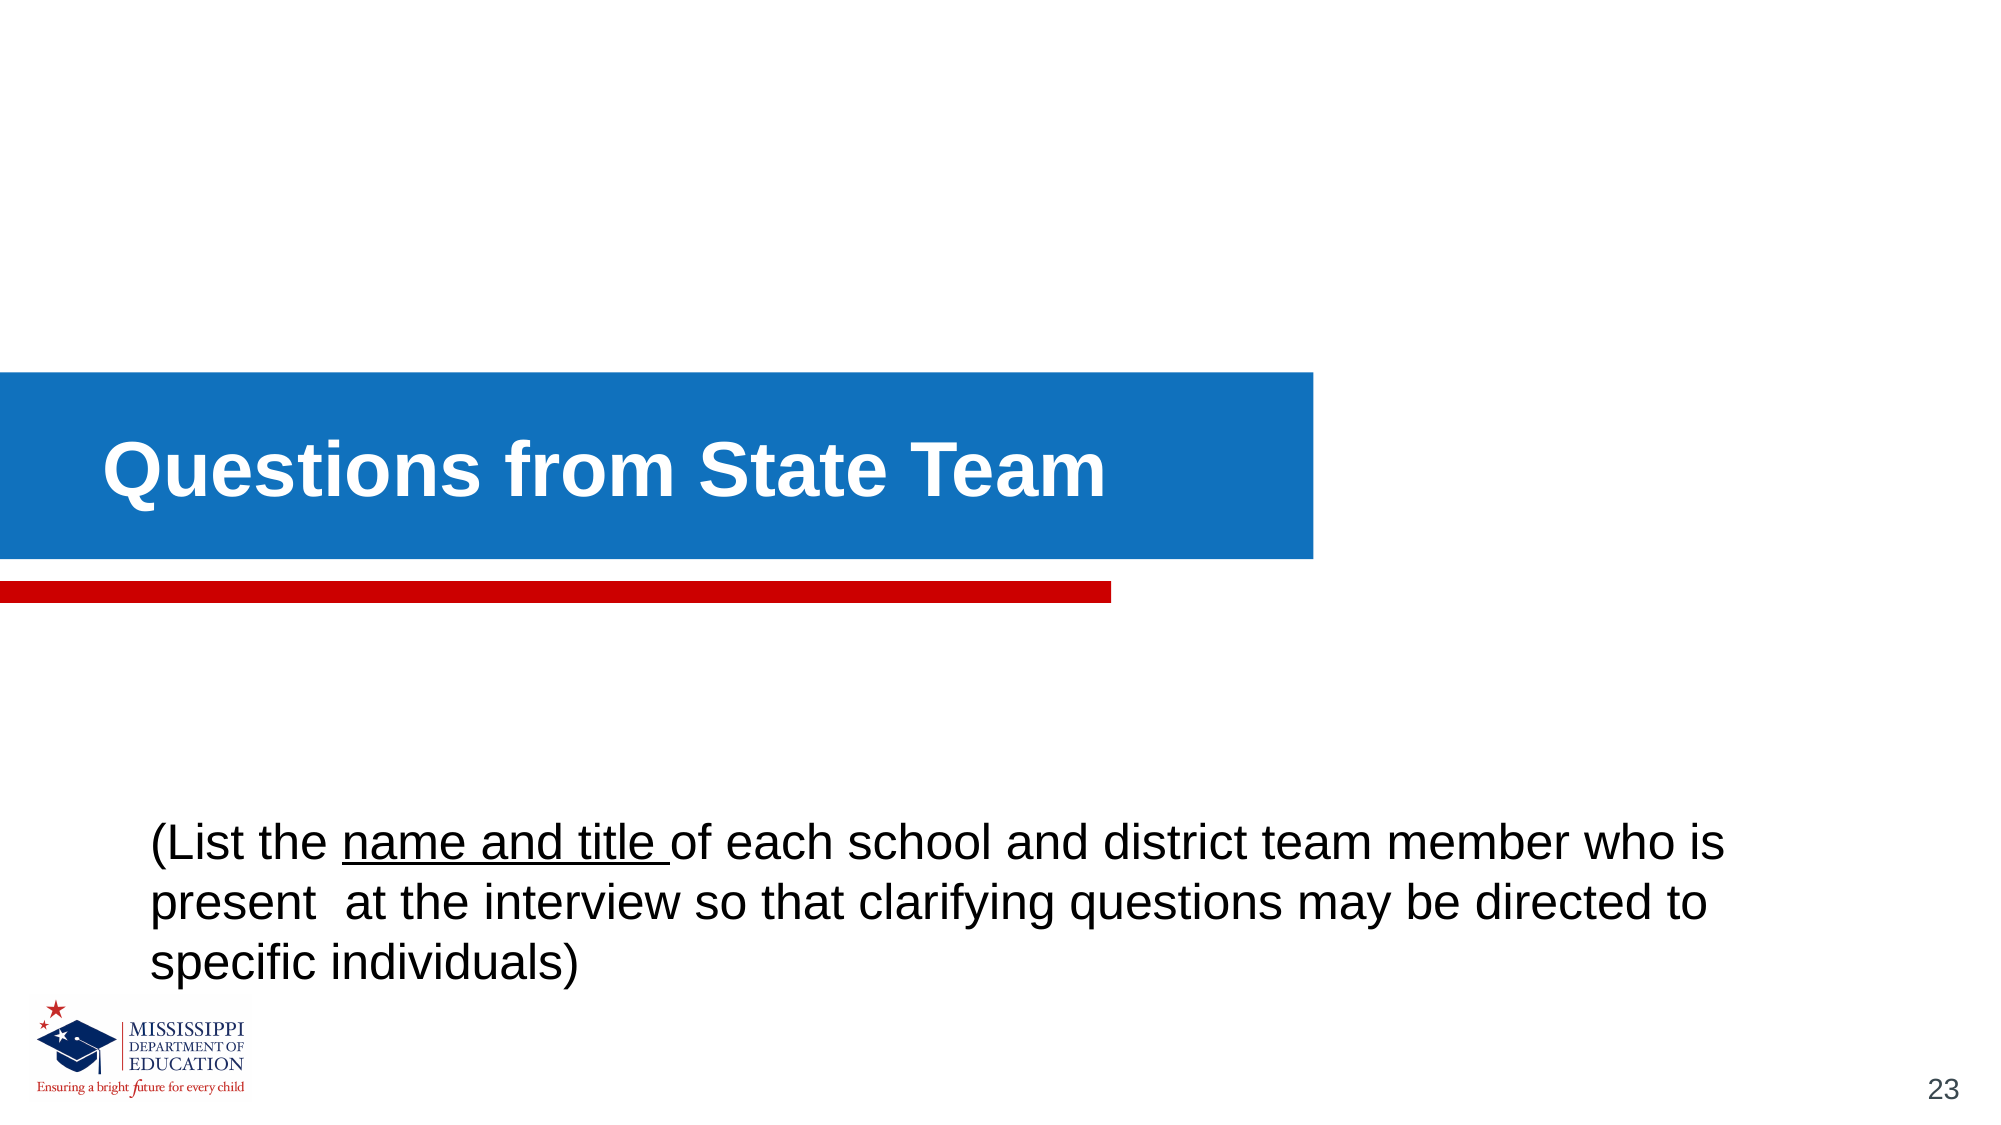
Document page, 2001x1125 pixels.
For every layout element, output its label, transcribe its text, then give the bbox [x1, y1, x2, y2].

list Questions from State Team [87, 372, 1314, 560]
picture [29, 994, 252, 1102]
text_box (List the name and title of each school and district team member who is present at the interview so that clarifying questions may be directed to specific individuals) [134, 802, 1794, 999]
slide_number 23 [1854, 1068, 1975, 1120]
